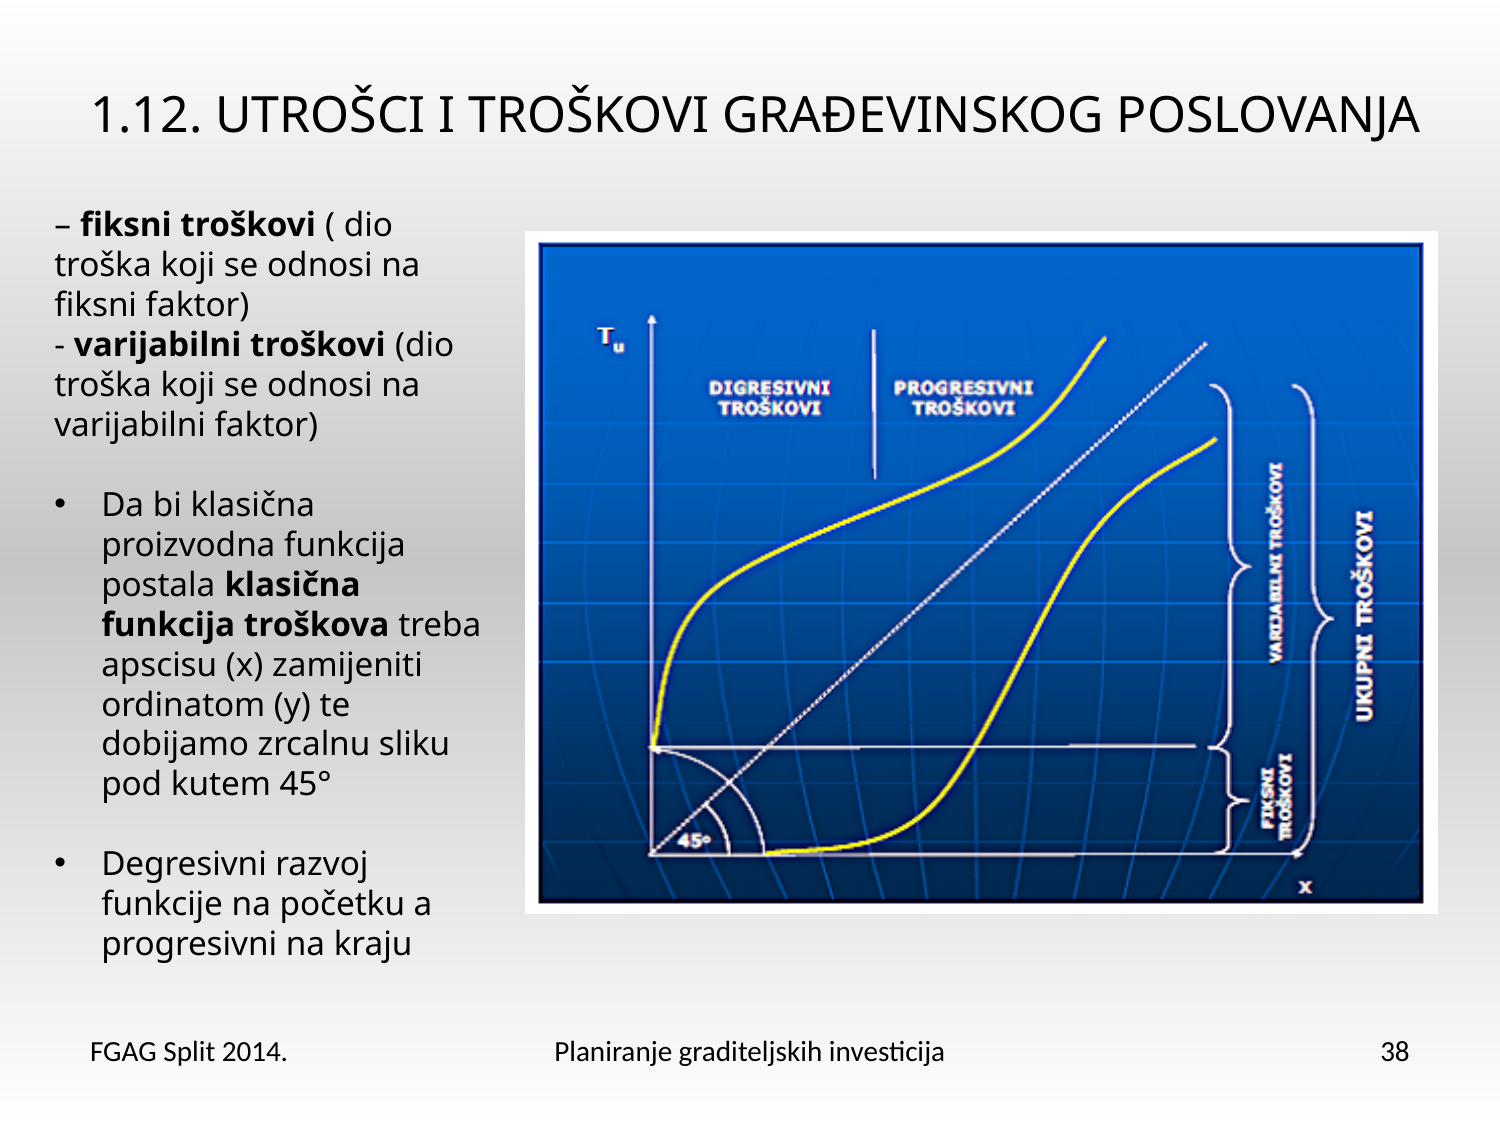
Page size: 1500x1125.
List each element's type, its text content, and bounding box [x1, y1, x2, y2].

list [525, 231, 1438, 914]
title 1.12. UTROŠCI I TROŠKOVI GRAĐEVINSKOG POSLOVANJA [75, 19, 1500, 207]
text_box – fiksni troškovi ( dio troška koji se odnosi na fiksni faktor) - varijabilni troškovi (dio troška koji se odnosi na varijabilni faktor) Da bi klasična proizvodna funkcija postala klasična funkcija troškova treba apscisu (x) zamijeniti ordinatom (y) te dobijamo zrcalnu sliku pod kutem 45° Degresivni razvoj funkcije na početku a progresivni na kraju [39, 196, 513, 1050]
slide_number FGAG Split 2014. [75, 1050, 425, 1103]
footer Planiranje graditeljskih investicija [512, 1024, 988, 1103]
slide_number 38 [1074, 1024, 1425, 1103]
